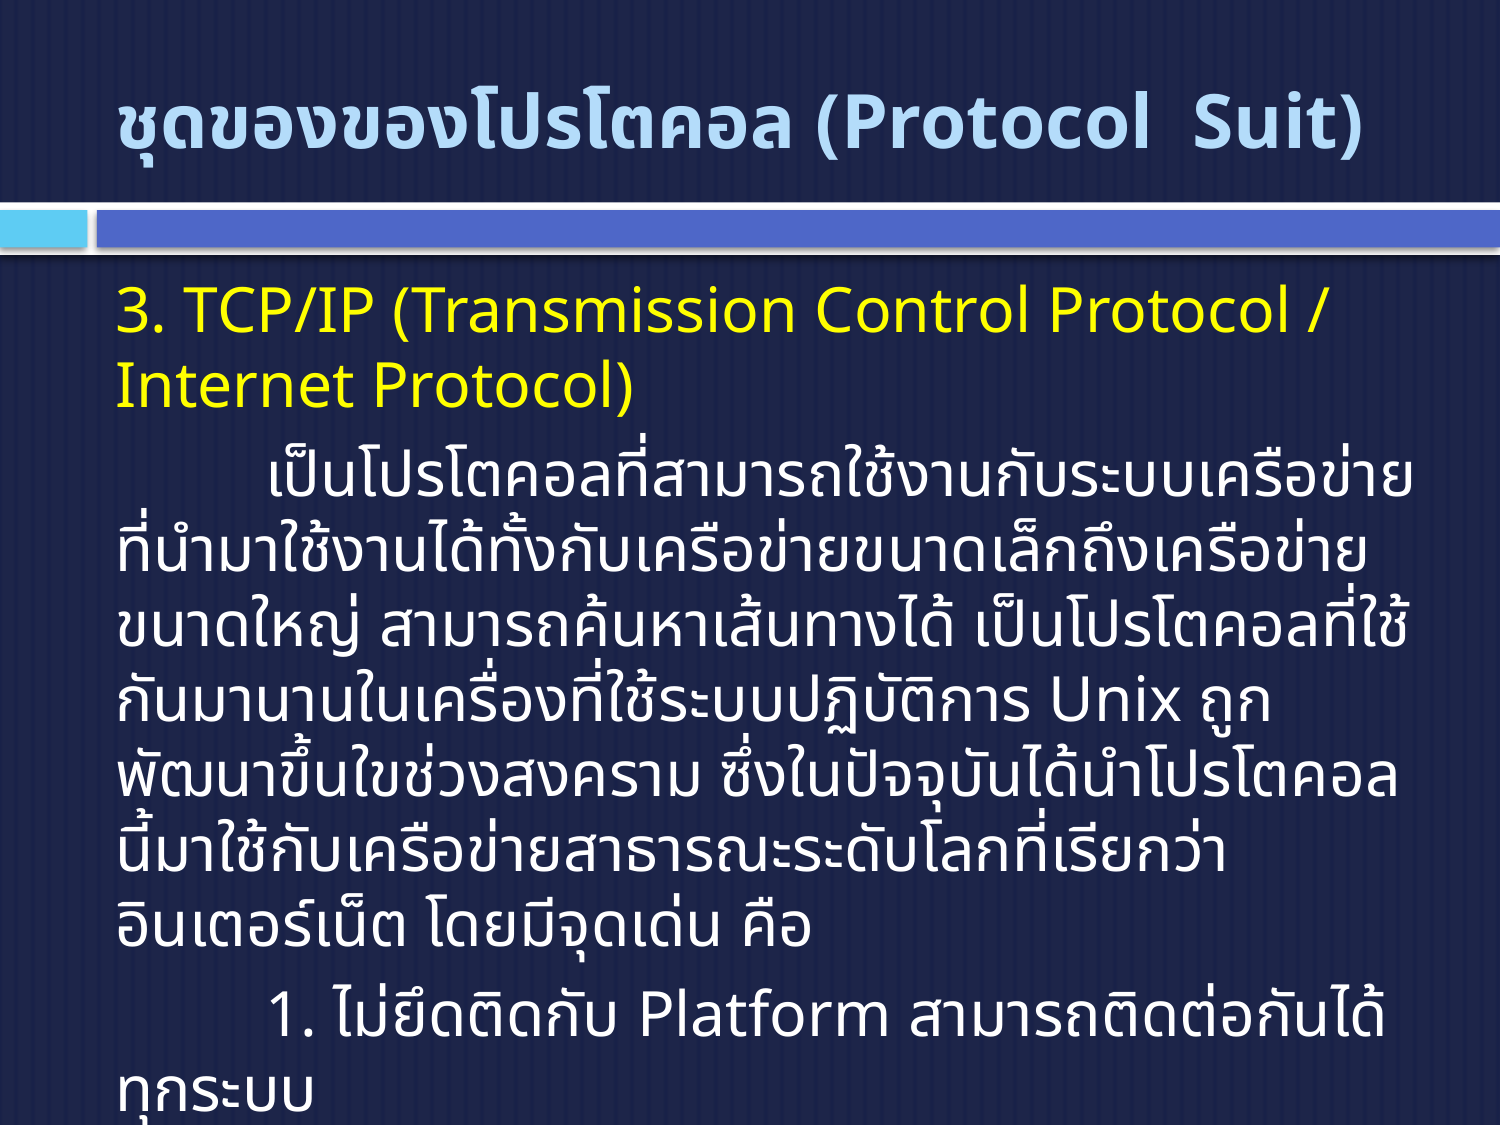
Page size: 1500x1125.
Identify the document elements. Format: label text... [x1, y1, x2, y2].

list 3. TCP/IP (Transmission Control Protocol / Internet Protocol) เป็นโปรโตคอลที่สามารถใช้งานกับระบบเครือข่าย ที่นำมาใช้งานได้ทั้งกับเครือข่ายขนาดเล็กถึงเครือข่ายขนาดใหญ่ สามารถค้นหาเส้นทางได้ เป็นโปรโตคอลที่ใช้กันมานานในเครื่องที่ใช้ระบบปฏิบัติการ Unix ถูกพัฒนาขึ้นใขช่วงสงคราม ซึ่งในปัจจุบันได้นำโปรโตคอลนี้มาใช้กับเครือข่ายสาธารณะระดับโลกที่เรียกว่า อินเตอร์เน็ต โดยมีจุดเด่น คือ 1. ไม่ยึดติดกับ Platform สามารถติดต่อกันได้ทุกระบบ 2. มีความฉลาดสามารถค้นหาเส้นทางที่เหมาะสม เพื่อใช้ในการติดต่อสื่อสารระหว่างเครือข่ายต่าง ๆ ได้อย่างมีประสิทธิภาพ [100, 262, 1447, 1047]
title ชุดของของโปรโตคอล (Protocol Suit) [100, 37, 1500, 200]
